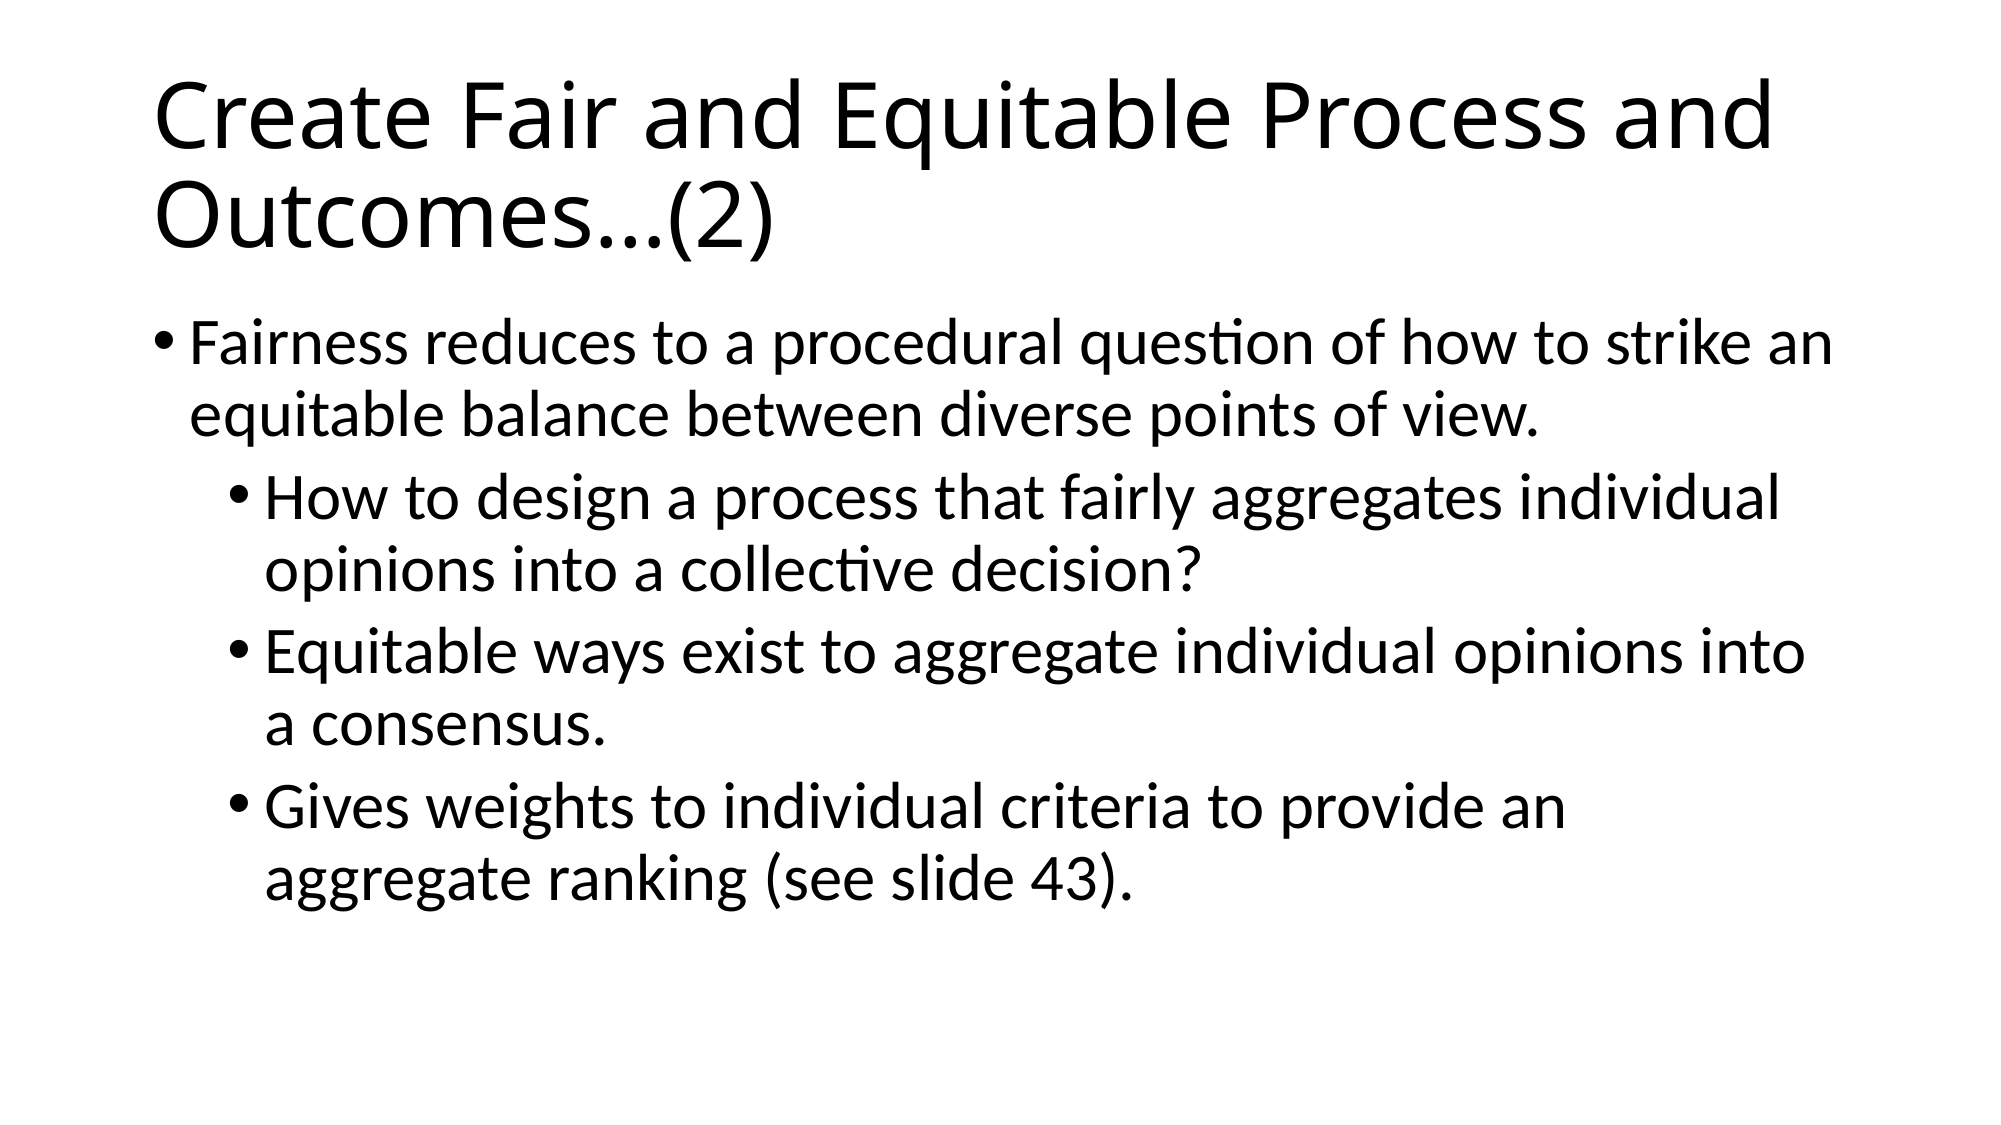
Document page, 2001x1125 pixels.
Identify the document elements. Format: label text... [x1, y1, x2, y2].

list Fairness reduces to a procedural question of how to strike an equitable balance between diverse points of view. How to design a process that fairly aggregates individual opinions into a collective decision? Equitable ways exist to aggregate individual opinions into a consensus. Gives weights to individual criteria to provide an aggregate ranking (see slide 43). [137, 299, 1863, 1014]
title Create Fair and Equitable Process and Outcomes…(2) [137, 59, 1863, 278]
